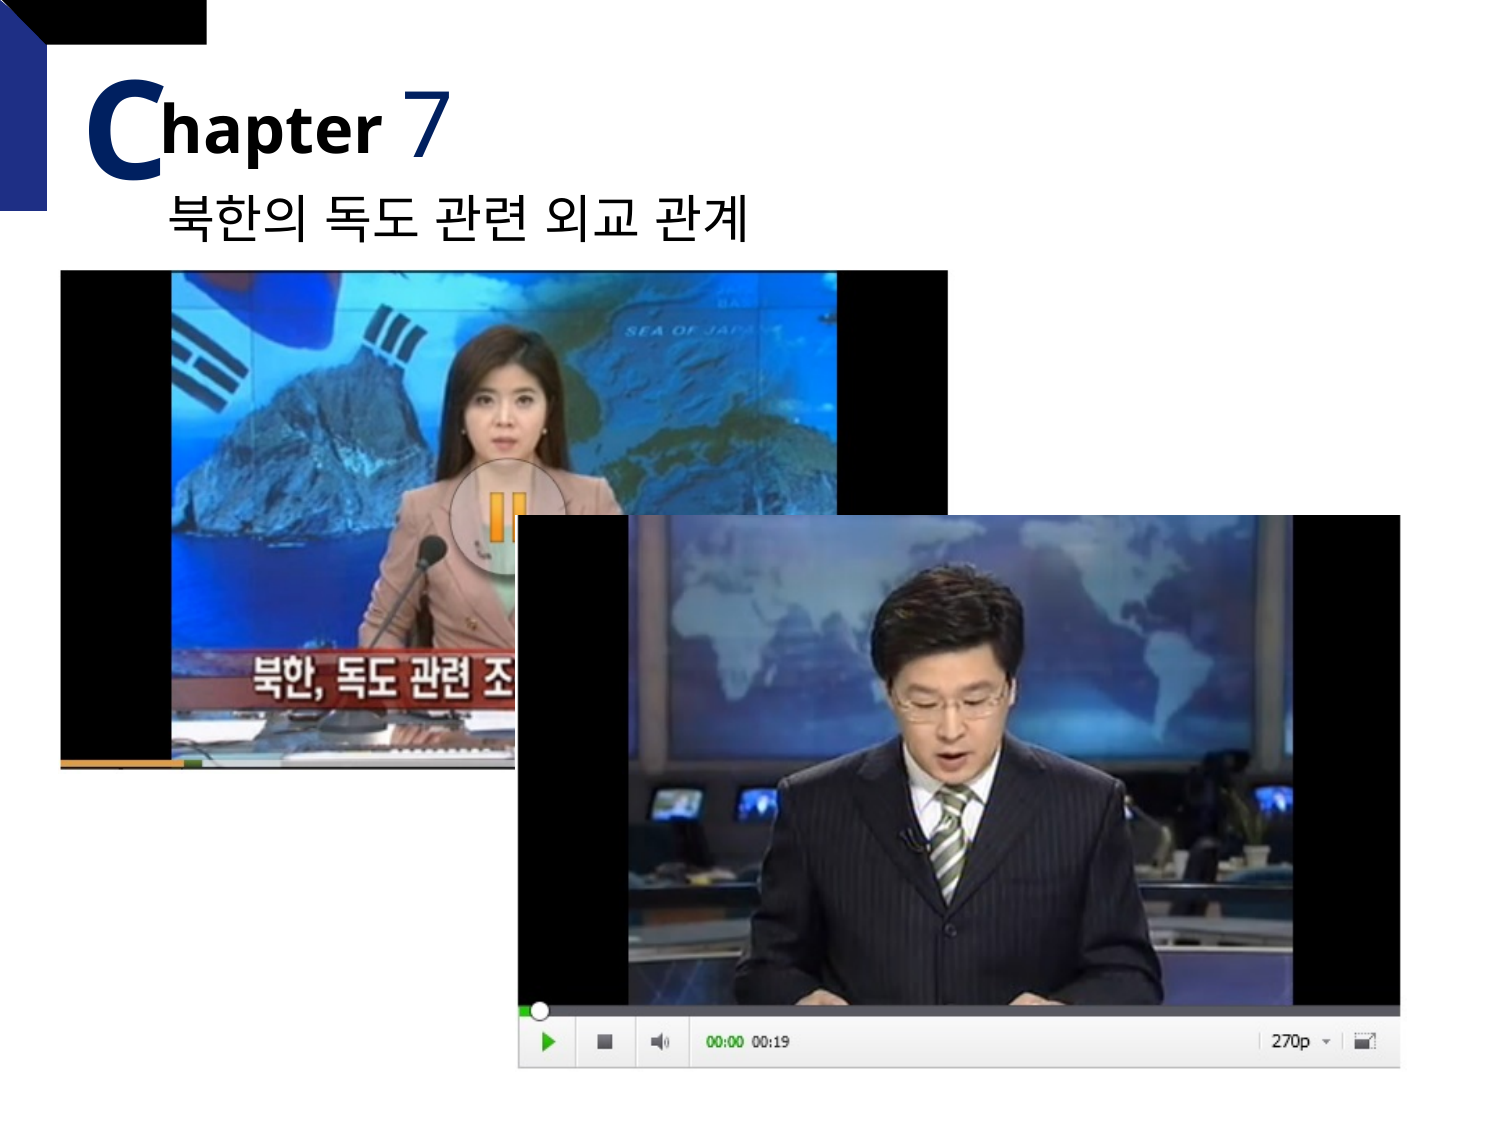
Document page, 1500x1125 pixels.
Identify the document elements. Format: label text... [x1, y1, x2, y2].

picture [58, 269, 1407, 1073]
text_box 북한의 독도 관련 외교 관계 [152, 179, 1020, 257]
text_box hapter [212, 79, 387, 175]
text_box 7 [387, 58, 470, 179]
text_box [0, 0, 207, 212]
